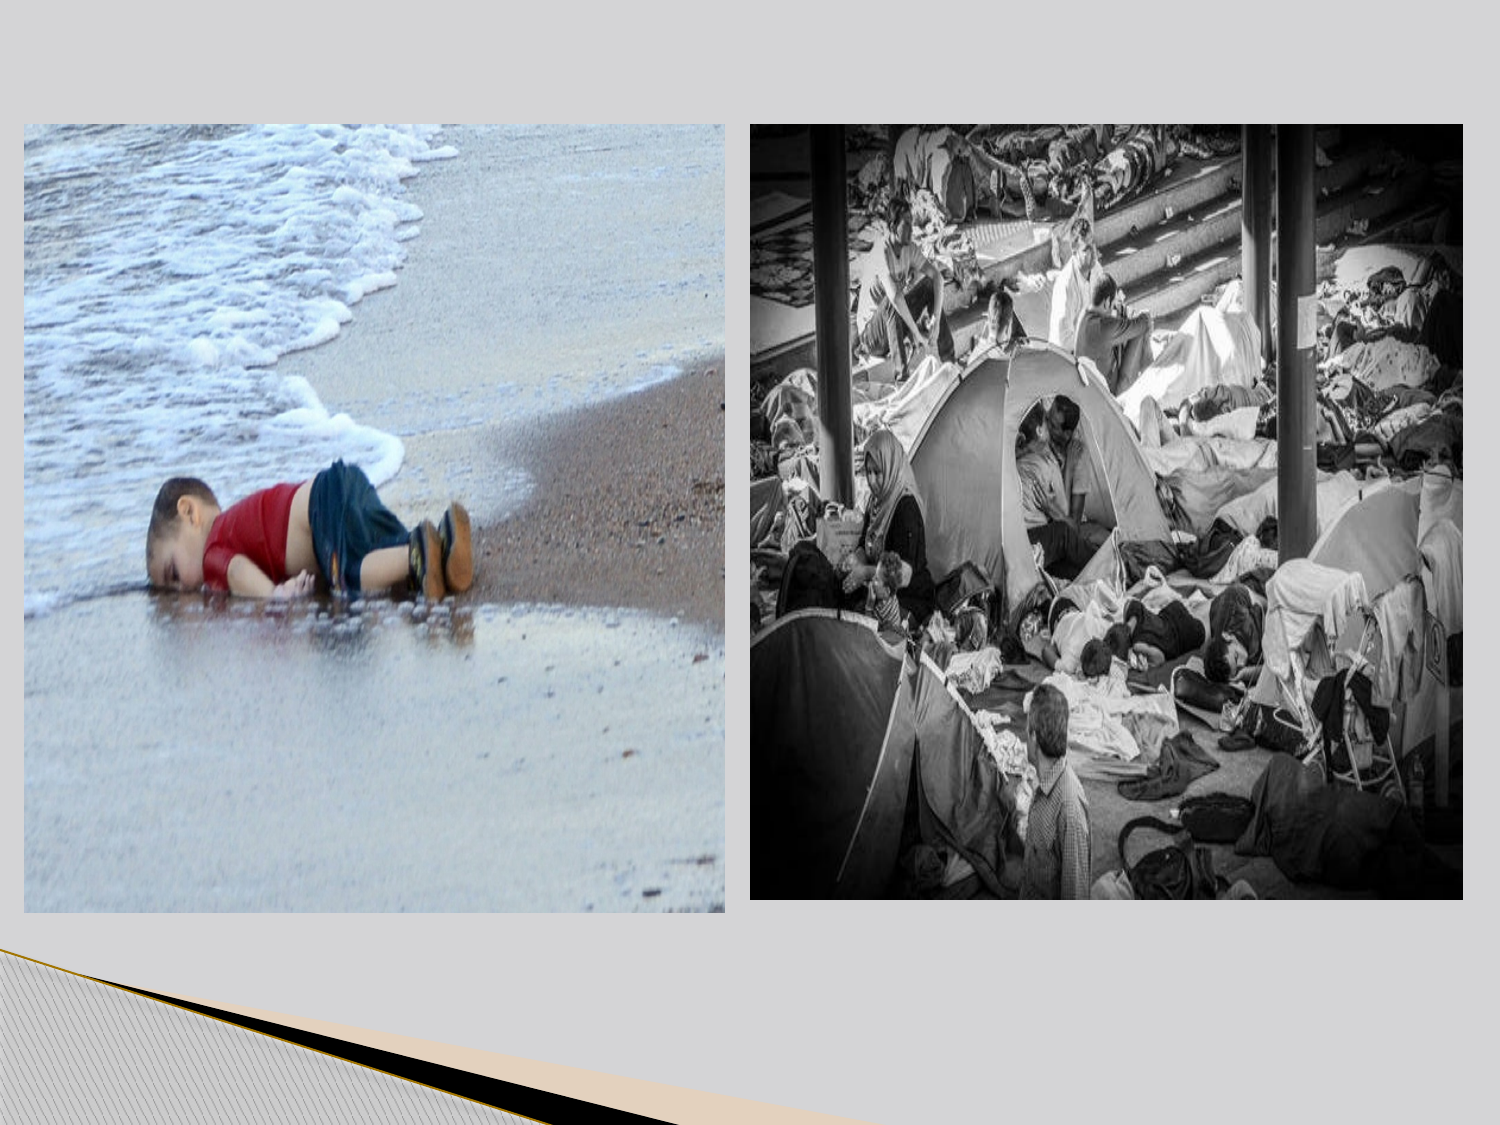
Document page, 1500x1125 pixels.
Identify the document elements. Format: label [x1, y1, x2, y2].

picture [749, 124, 1463, 901]
picture [24, 124, 726, 913]
